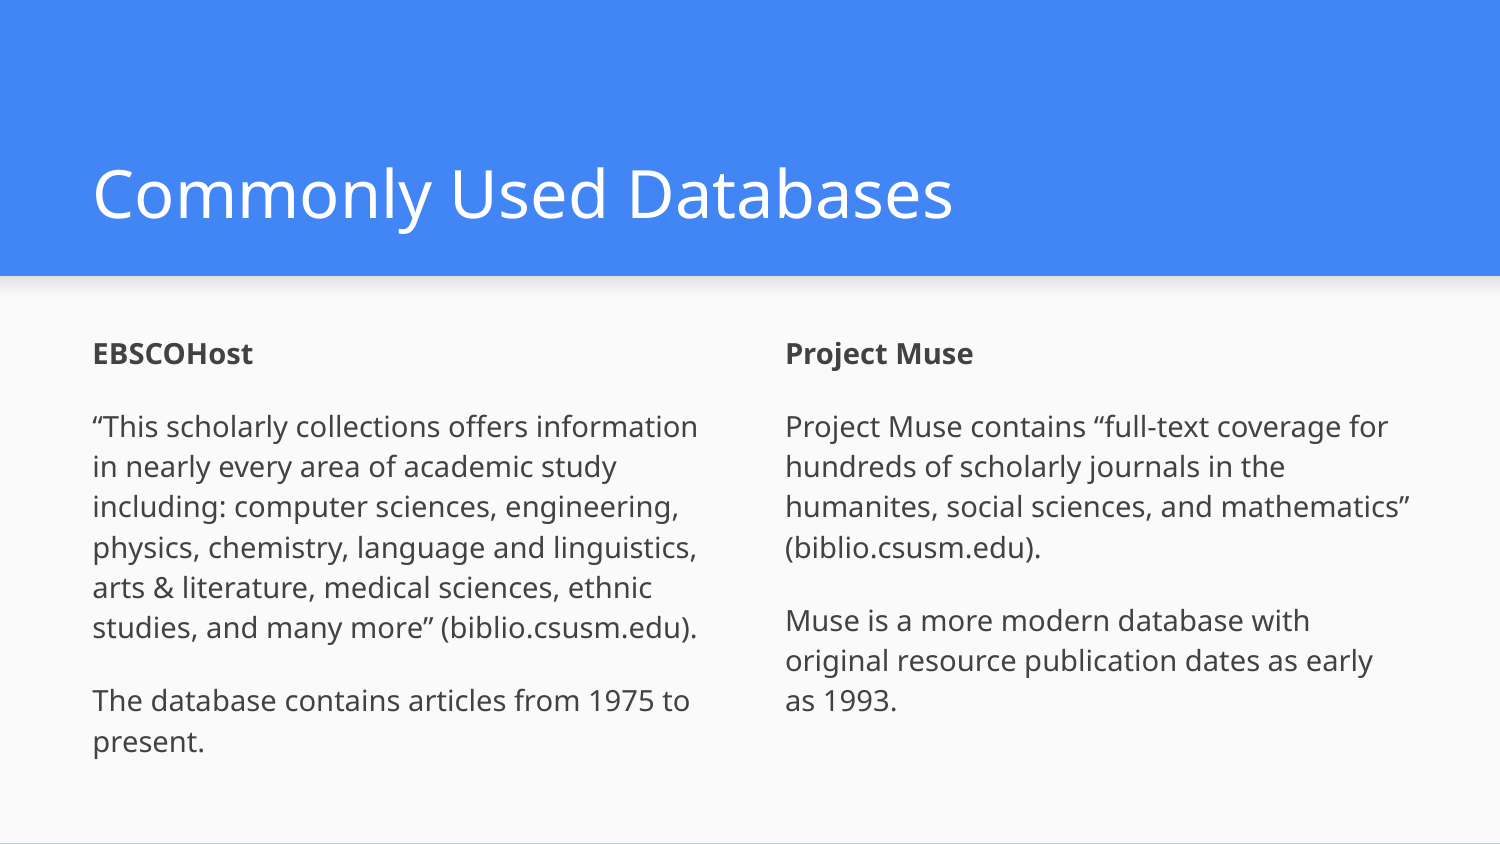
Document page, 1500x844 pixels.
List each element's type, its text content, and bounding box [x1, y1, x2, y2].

title Commonly Used Databases [77, 121, 1427, 248]
list EBSCOHost “This scholarly collections offers information in nearly every area of academic study including: computer sciences, engineering, physics, chemistry, language and linguistics, arts & literature, medical sciences, ethnic studies, and many more” (biblio.csusm.edu). The database contains articles from 1975 to present. [77, 314, 734, 760]
list Project Muse Project Muse contains “full-text coverage for hundreds of scholarly journals in the humanites, social sciences, and mathematics” (biblio.csusm.edu). Muse is a more modern database with original resource publication dates as early as 1993. [770, 314, 1427, 760]
